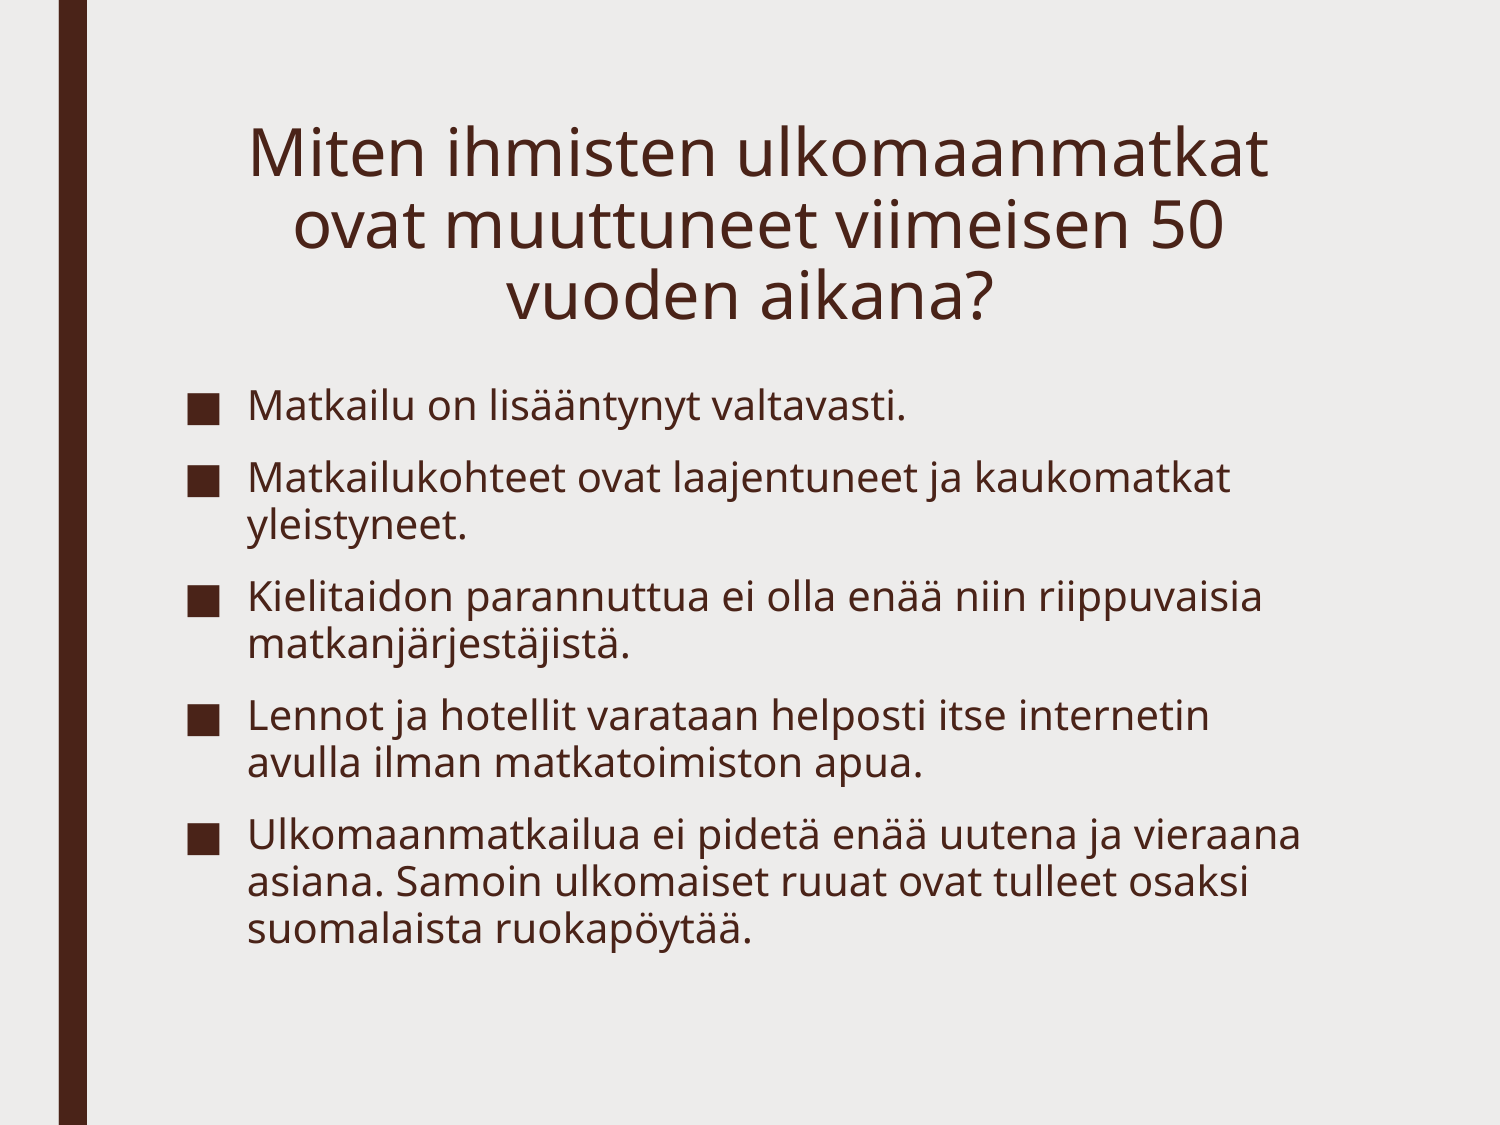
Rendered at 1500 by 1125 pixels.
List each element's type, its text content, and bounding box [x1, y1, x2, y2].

title Miten ihmisten ulkomaanmatkat ovat muuttuneet viimeisen 50 vuoden aikana? [168, 112, 1351, 357]
list Matkailu on lisääntynyt valtavasti. Matkailukohteet ovat laajentuneet ja kaukomatkat yleistyneet. Kielitaidon parannuttua ei olla enää niin riippuvaisia matkanjärjestäjistä. Lennot ja hotellit varataan helposti itse internetin avulla ilman matkatoimiston apua. Ulkomaanmatkailua ei pidetä enää uutena ja vieraana asiana. Samoin ulkomaiset ruuat ovat tulleet osaksi suomalaista ruokapöytää. [168, 375, 1351, 963]
